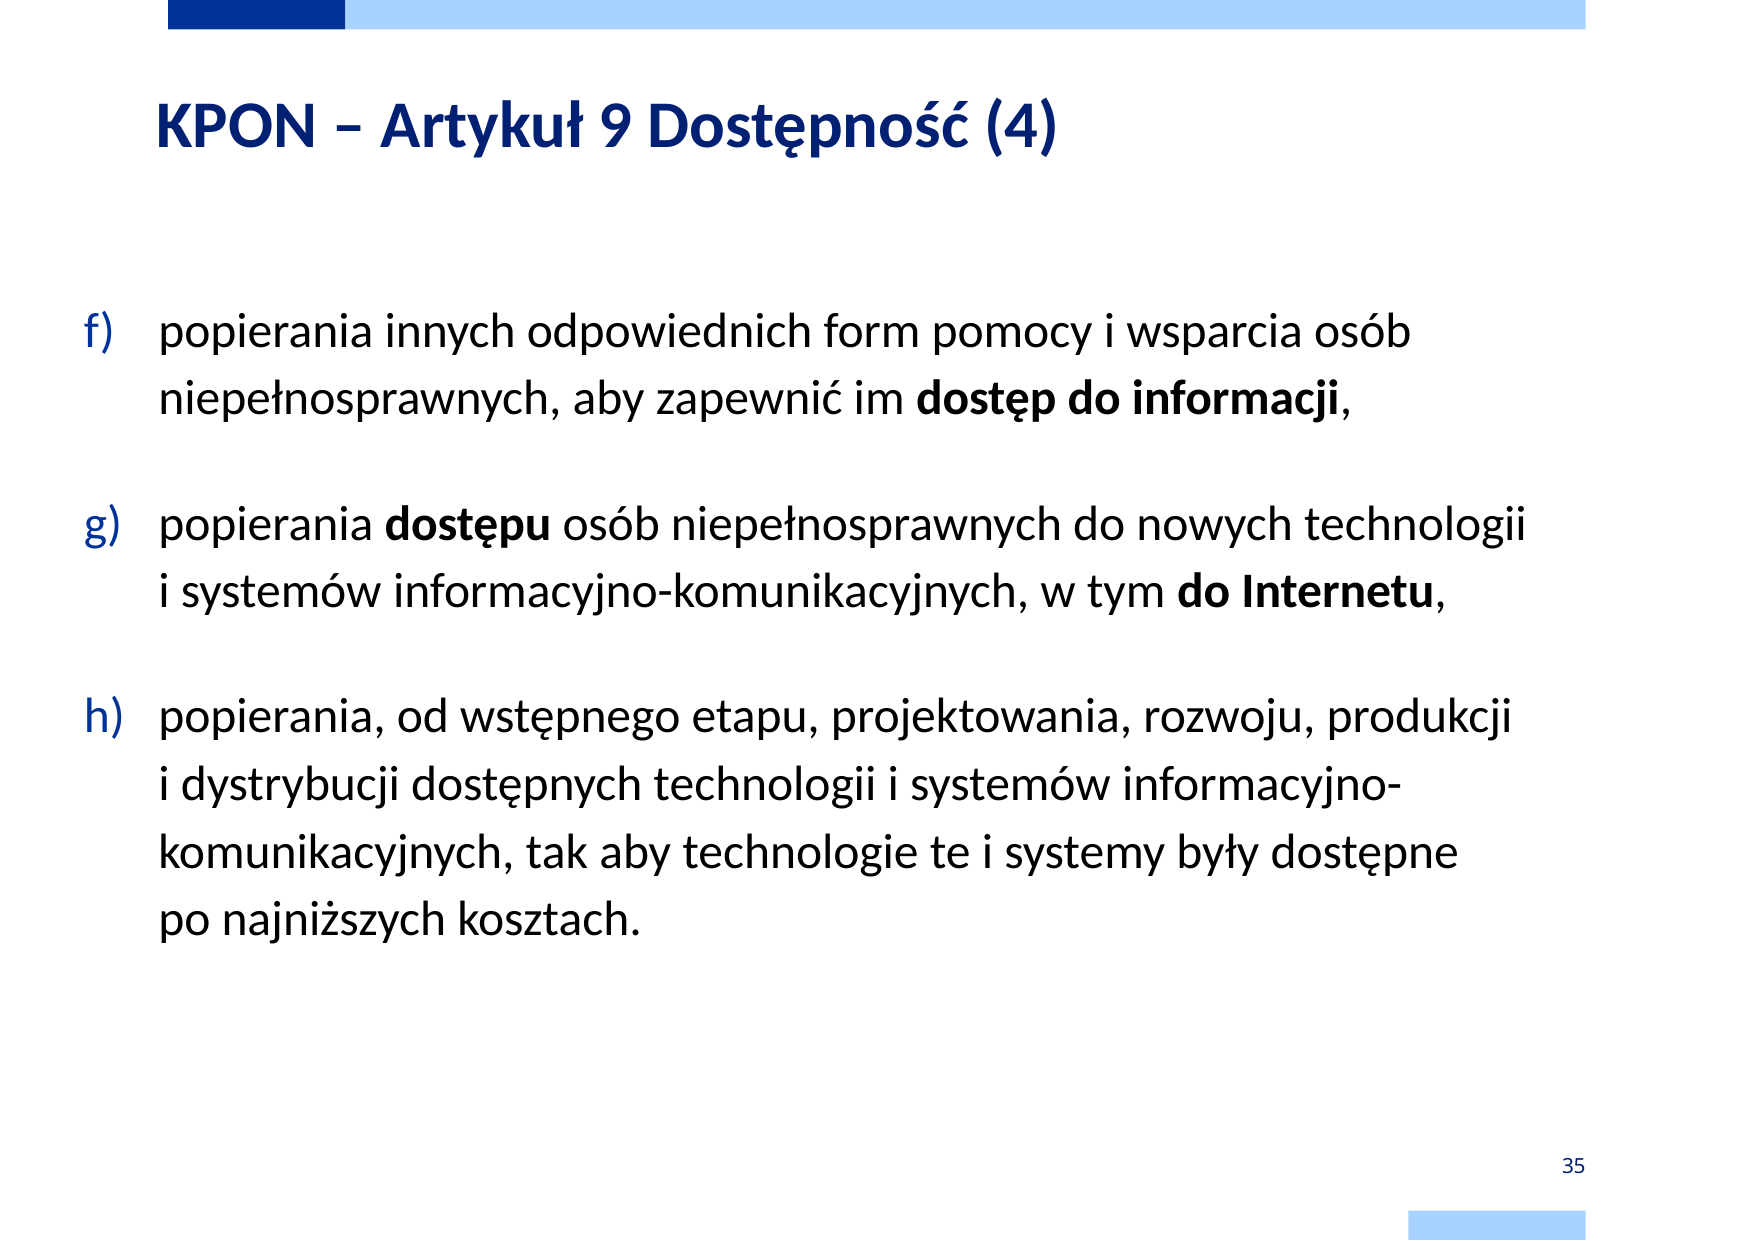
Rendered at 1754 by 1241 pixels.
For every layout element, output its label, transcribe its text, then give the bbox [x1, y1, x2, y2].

slide_number 35 [1408, 1151, 1586, 1182]
title KPON – Artykuł 9 Dostępność (4) [156, 85, 1716, 231]
list popierania innych odpowiednich form pomocy i wsparcia osób niepełnosprawnych, aby zapewnić im dostęp do informacji, popierania dostępu osób niepełnosprawnych do nowych technologii i systemów informacyjno-komunikacyjnych, w tym do Internetu, popierania, od wstępnego etapu, projektowania, rozwoju, produkcji i dystrybucji dostępnych technologii i systemów informacyjno-komunikacyjnych, tak aby technologie te i systemy były dostępne po najniższych kosztach. [84, 289, 1670, 951]
